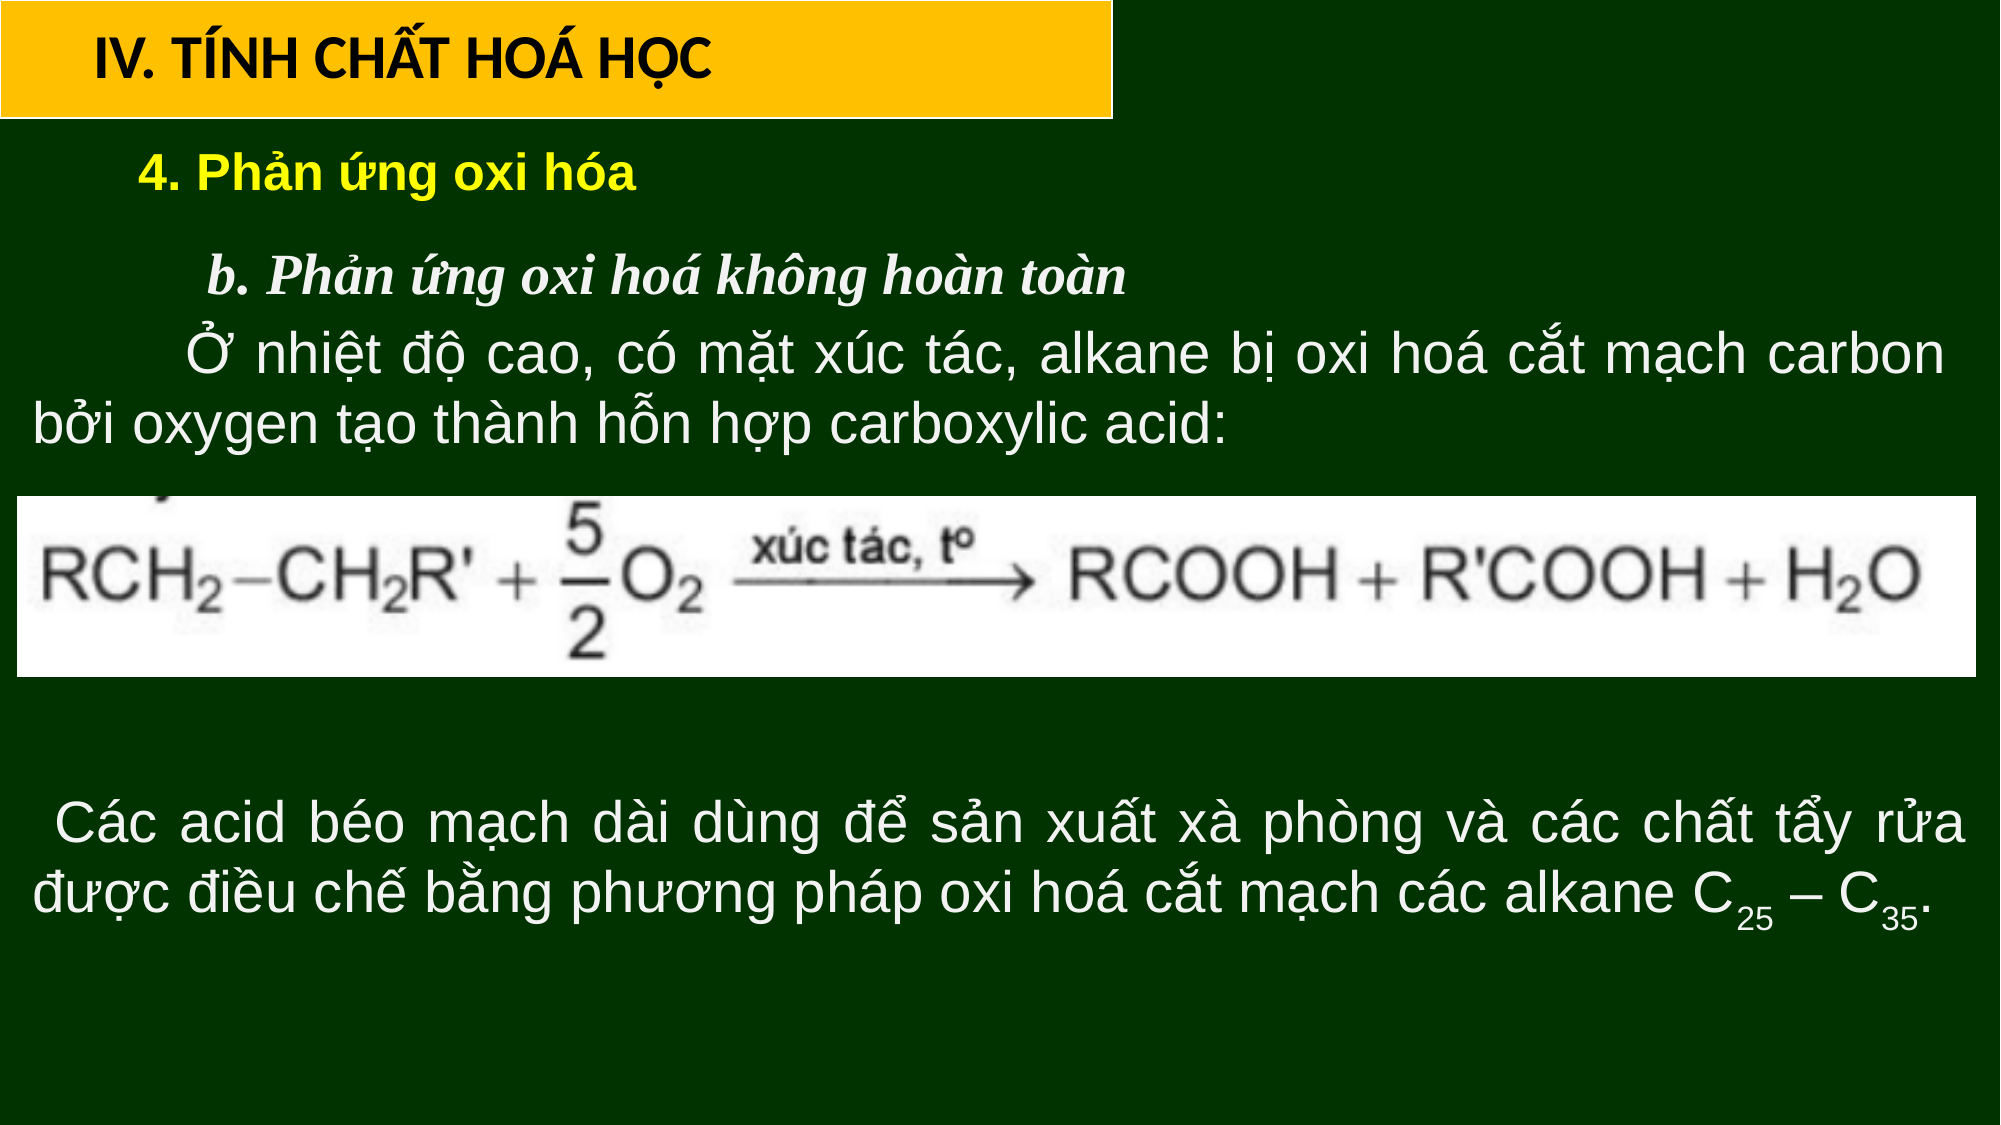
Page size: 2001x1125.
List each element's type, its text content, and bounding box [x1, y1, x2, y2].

text_box Các acid béo mạch dài dùng để sản xuất xà phòng và các chất tẩy rửa được điều chế bằng phương pháp oxi hoá cắt mạch các alkane C25 – C35. [17, 776, 1984, 945]
text_box 4. Phản ứng oxi hóa [48, 130, 1570, 209]
text_box IV. TÍNH CHẤT HOÁ HỌC [0, 0, 1113, 119]
text_box Ở nhiệt độ cao, có mặt xúc tác, alkane bị oxi hoá cắt mạch carbon bởi oxygen tạo thành hỗn hợp carboxylic acid: RCH2-CH2R' + O2 → [17, 307, 1964, 496]
text_box b. Phản ứng oxi hoá không hoàn toàn [193, 193, 1144, 307]
picture [17, 496, 1976, 677]
